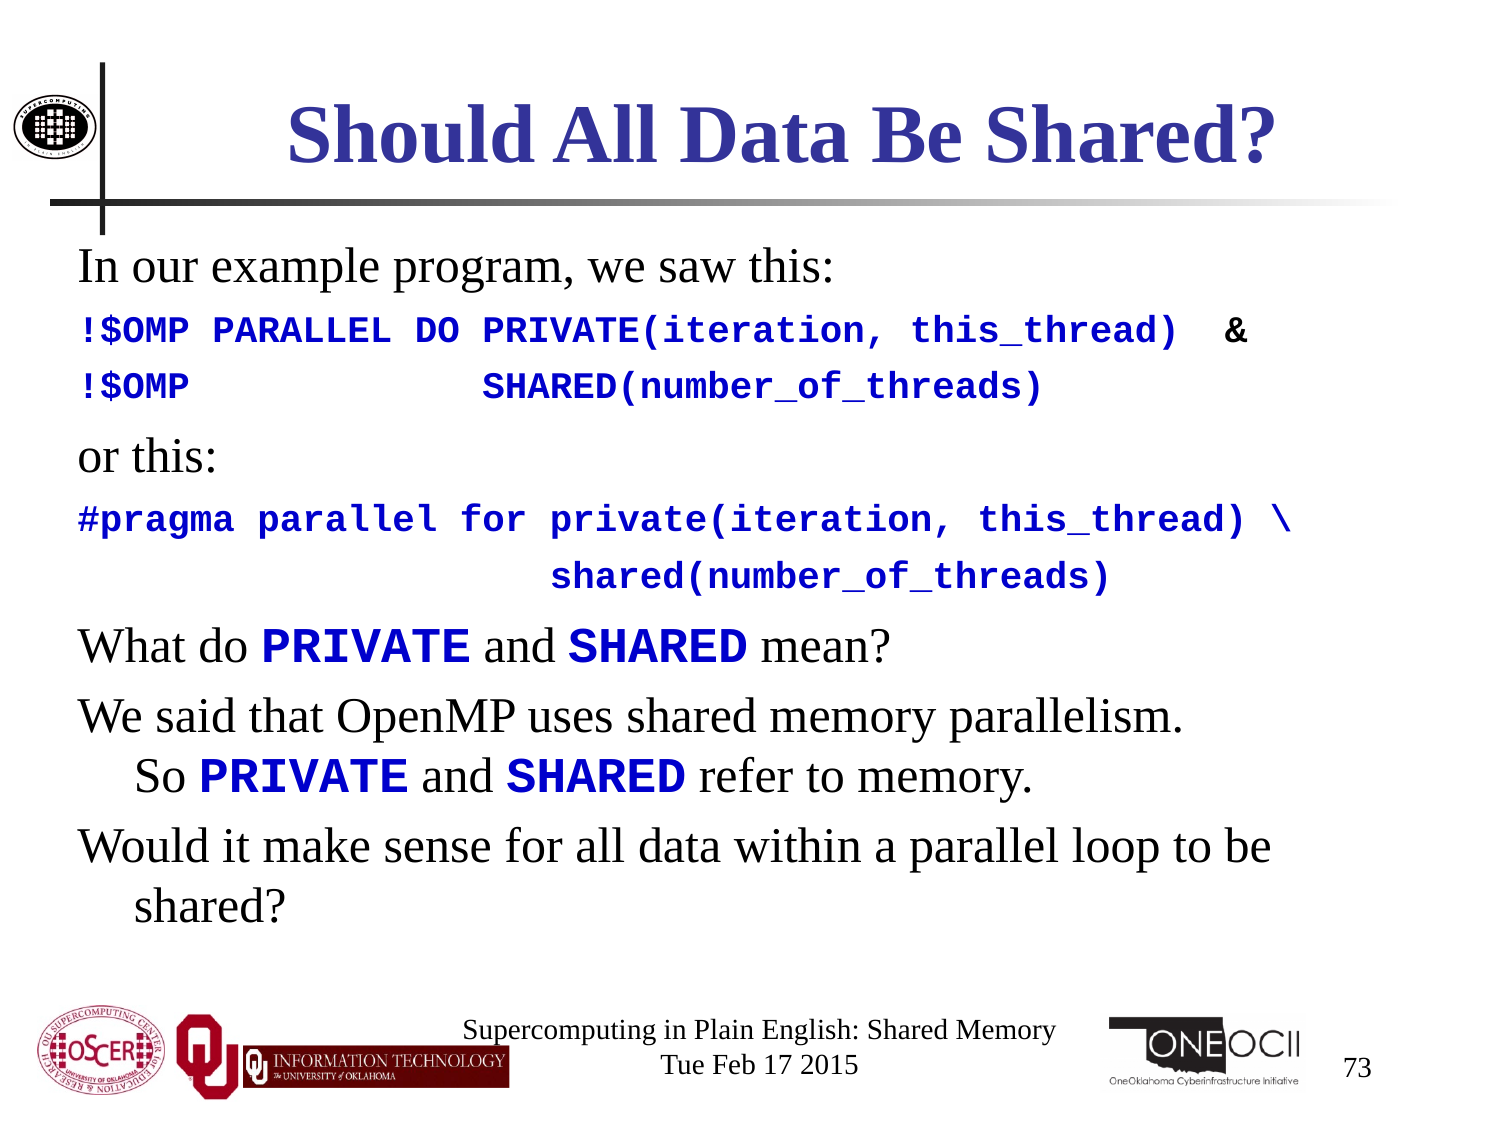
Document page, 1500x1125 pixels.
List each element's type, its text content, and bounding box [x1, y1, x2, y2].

picture [174, 1012, 513, 1102]
picture [1100, 1013, 1306, 1093]
title Should All Data Be Shared? [124, 74, 1442, 187]
list In our example program, we saw this: !$OMP PARALLEL DO PRIVATE(iteration, this_thread) & !$OMP SHARED(number_of_threads) or this: #pragma parallel for private(iteration, this_thread) \ shared(number_of_threads) What do PRIVATE and SHARED mean? We said that OpenMP uses shared memory parallelism. So PRIVATE and SHARED refer to memory. Would it make sense for all data within a parallel loop to be shared? [62, 224, 1438, 1001]
picture [37, 1005, 165, 1095]
slide_number 73 [1174, 1015, 1388, 1091]
footer Supercomputing in Plain English: Shared Memory Tue Feb 17 2015 [431, 1012, 1088, 1088]
picture [12, 94, 98, 161]
